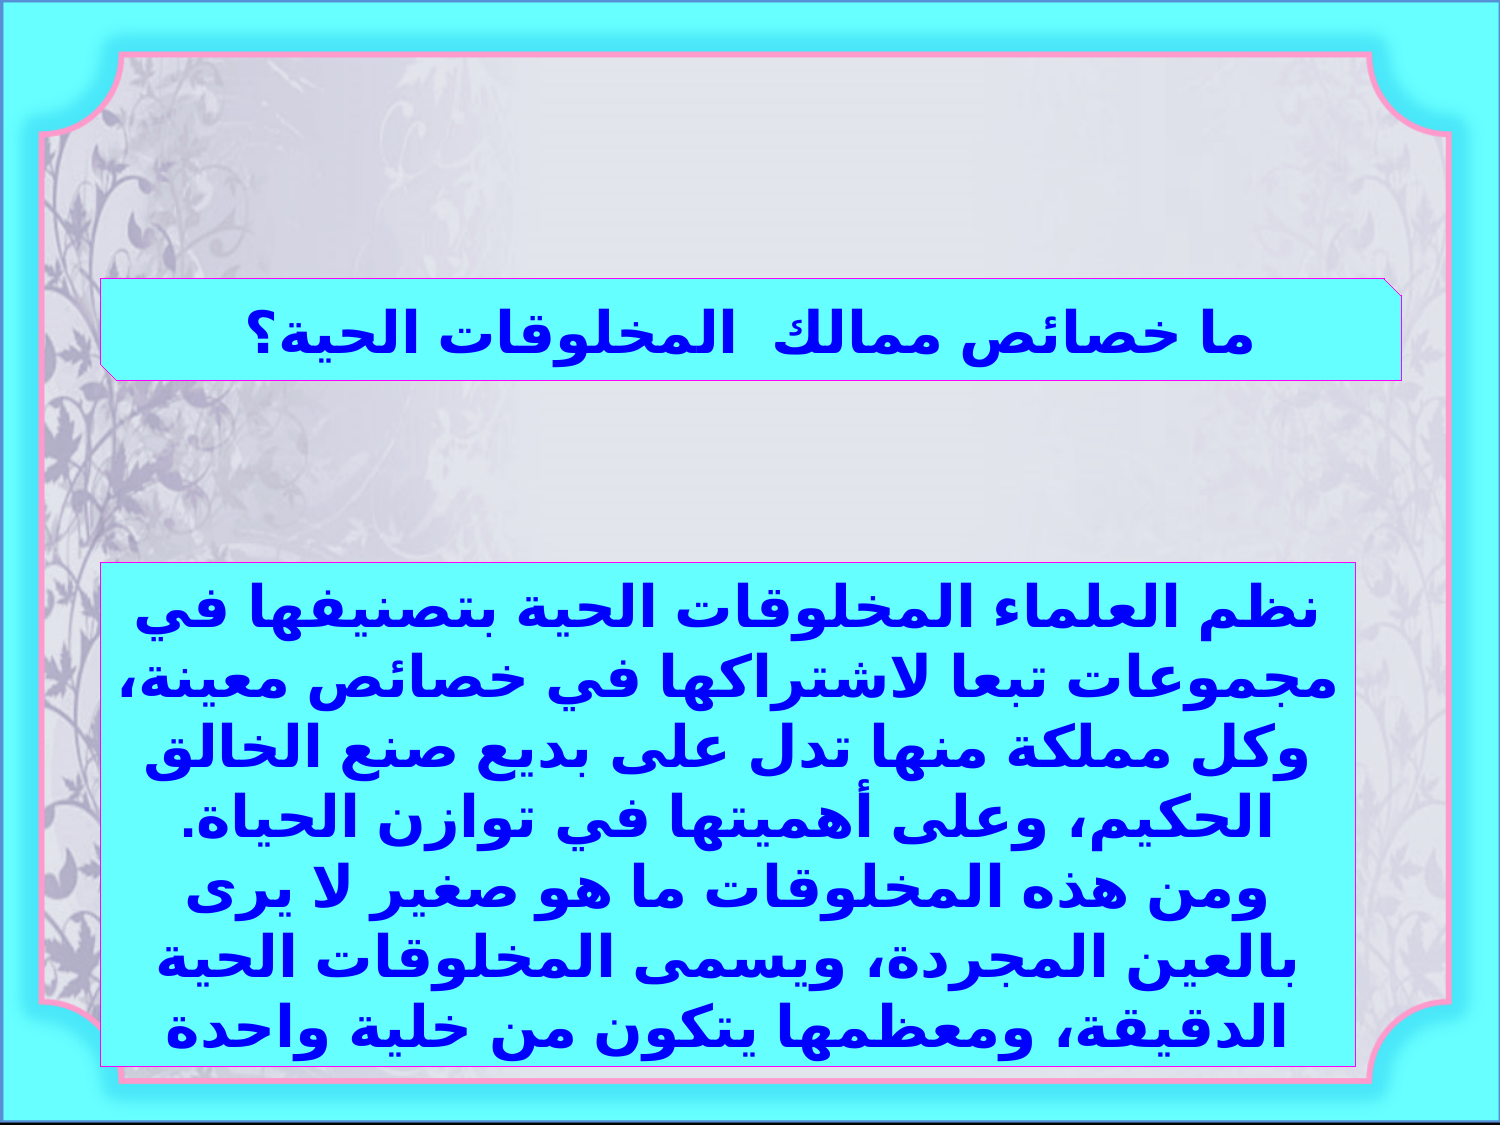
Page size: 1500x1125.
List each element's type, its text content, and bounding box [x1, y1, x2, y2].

footer [512, 1042, 988, 1103]
text_box ما خصائص ممالك المخلوقات الحية؟ [100, 278, 1402, 381]
text_box نظم العلماء المخلوقات الحية بتصنيفها في مجموعات تبعا لاشتراكها في خصائص معينة، وكل مملكة منها تدل على بديع صنع الخالق الحكيم، وعلى أهميتها في توازن الحياة. ومن هذه المخلوقات ما هو صغير لا يرى بالعين المجردة، ويسمى المخلوقات الحية الدقيقة، ومعظمها يتكون من خلية واحدة [100, 562, 1356, 1067]
picture [0, 0, 1500, 1125]
